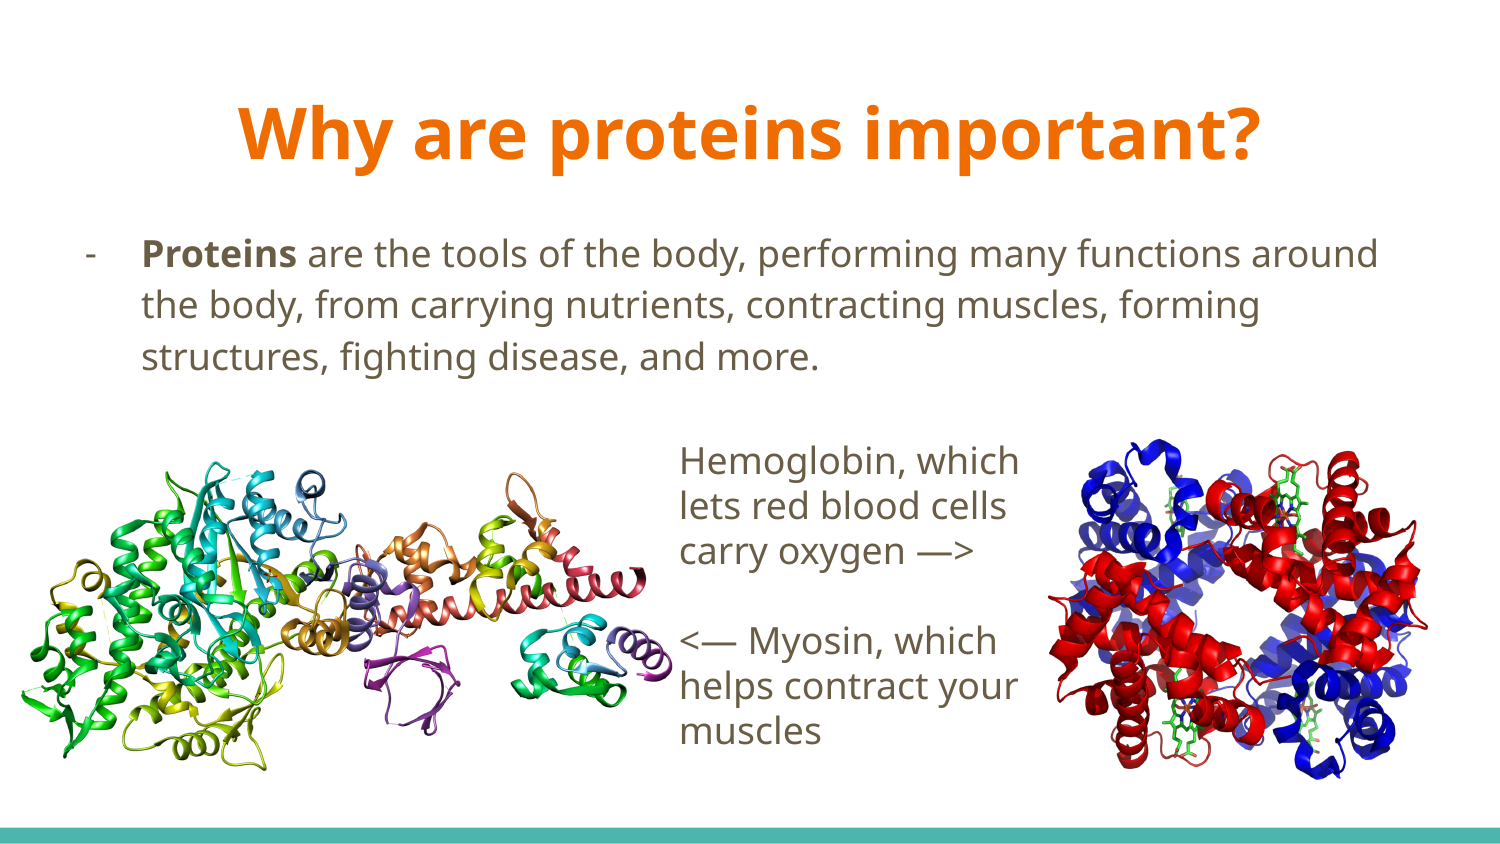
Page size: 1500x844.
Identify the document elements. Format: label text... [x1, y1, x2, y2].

list Proteins are the tools of the body, performing many functions around the body, from carrying nutrients, contracting muscles, forming structures, fighting disease, and more. [51, 207, 1449, 421]
text_box Hemoglobin, which lets red blood cells carry oxygen —> <— Myosin, which helps contract your muscles [676, 421, 1021, 750]
picture [1026, 399, 1450, 822]
picture [13, 422, 679, 799]
title Why are proteins important? [51, 72, 1449, 189]
